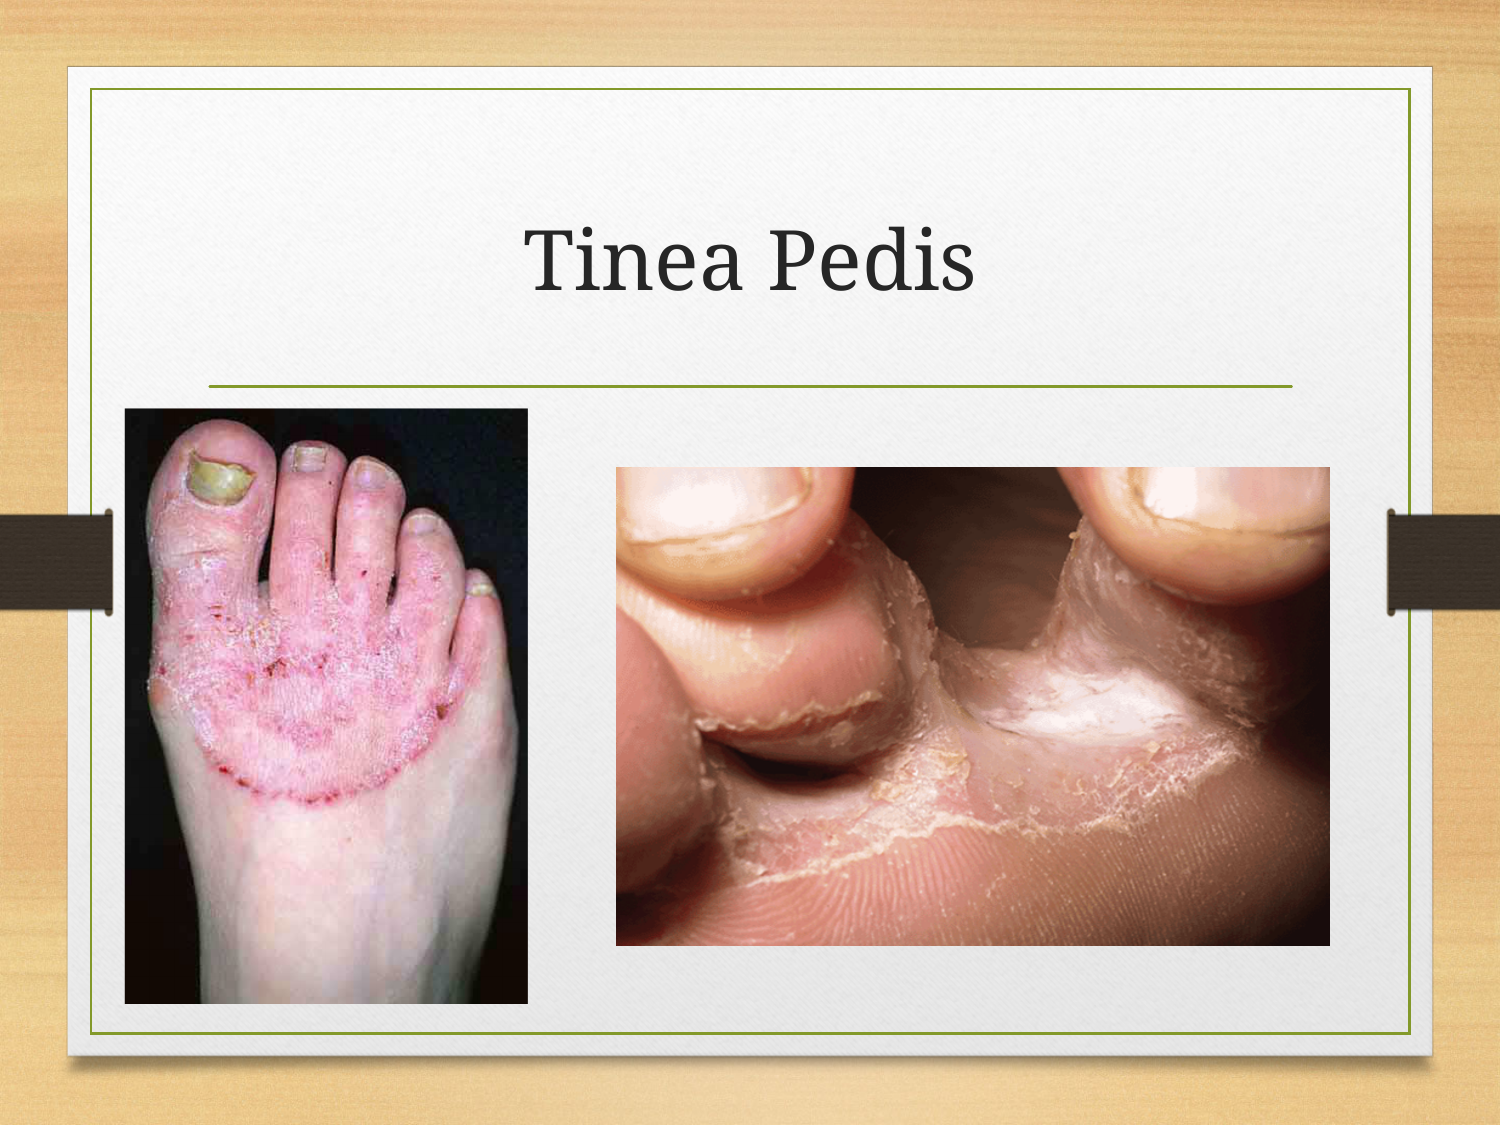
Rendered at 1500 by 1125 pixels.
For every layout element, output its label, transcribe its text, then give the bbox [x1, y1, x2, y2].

title Tinea Pedis [193, 150, 1309, 365]
picture [0, 0, 1500, 1125]
